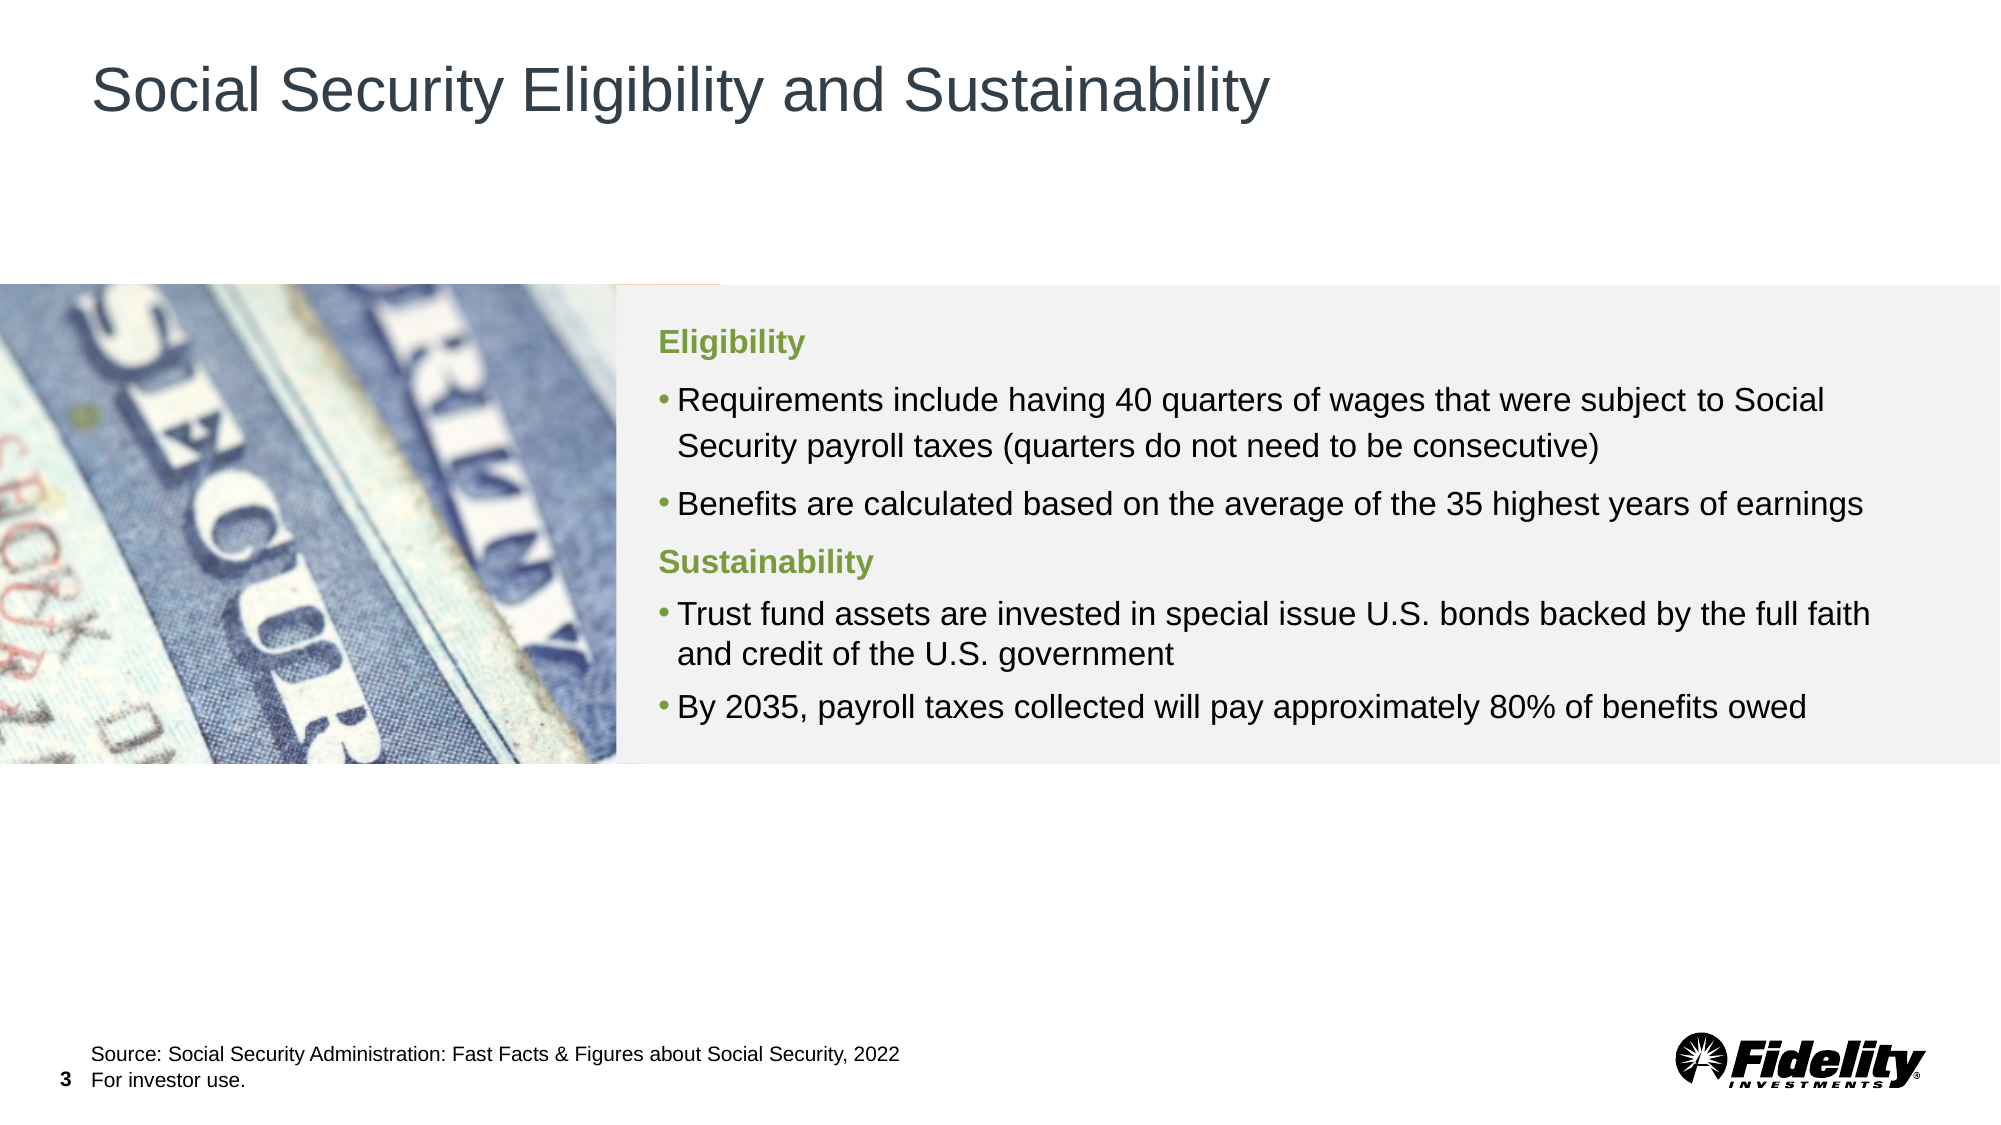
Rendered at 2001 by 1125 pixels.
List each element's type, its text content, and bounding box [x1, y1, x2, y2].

title Social Security Eligibility and Sustainability [69, 37, 1861, 176]
text_box Eligibility Requirements include having 40 quarters of wages that were subject to Social Security payroll taxes (quarters do not need to be consecutive) Benefits are calculated based on the average of the 35 highest years of earnings Sustainability Trust fund assets are invested in special issue U.S. bonds backed by the full faith and credit of the U.S. government By 2035, payroll taxes collected will pay approximately 80% of benefits owed [724, 315, 1898, 639]
slide_number 3 [0, 1046, 72, 1092]
picture [0, 284, 721, 765]
footer For investor use. [68, 1063, 930, 1093]
text_box [718, 283, 2000, 766]
text_box Source: Social Security Administration: Fast Facts & Figures about Social Security, 2022 [72, 1031, 1557, 1076]
